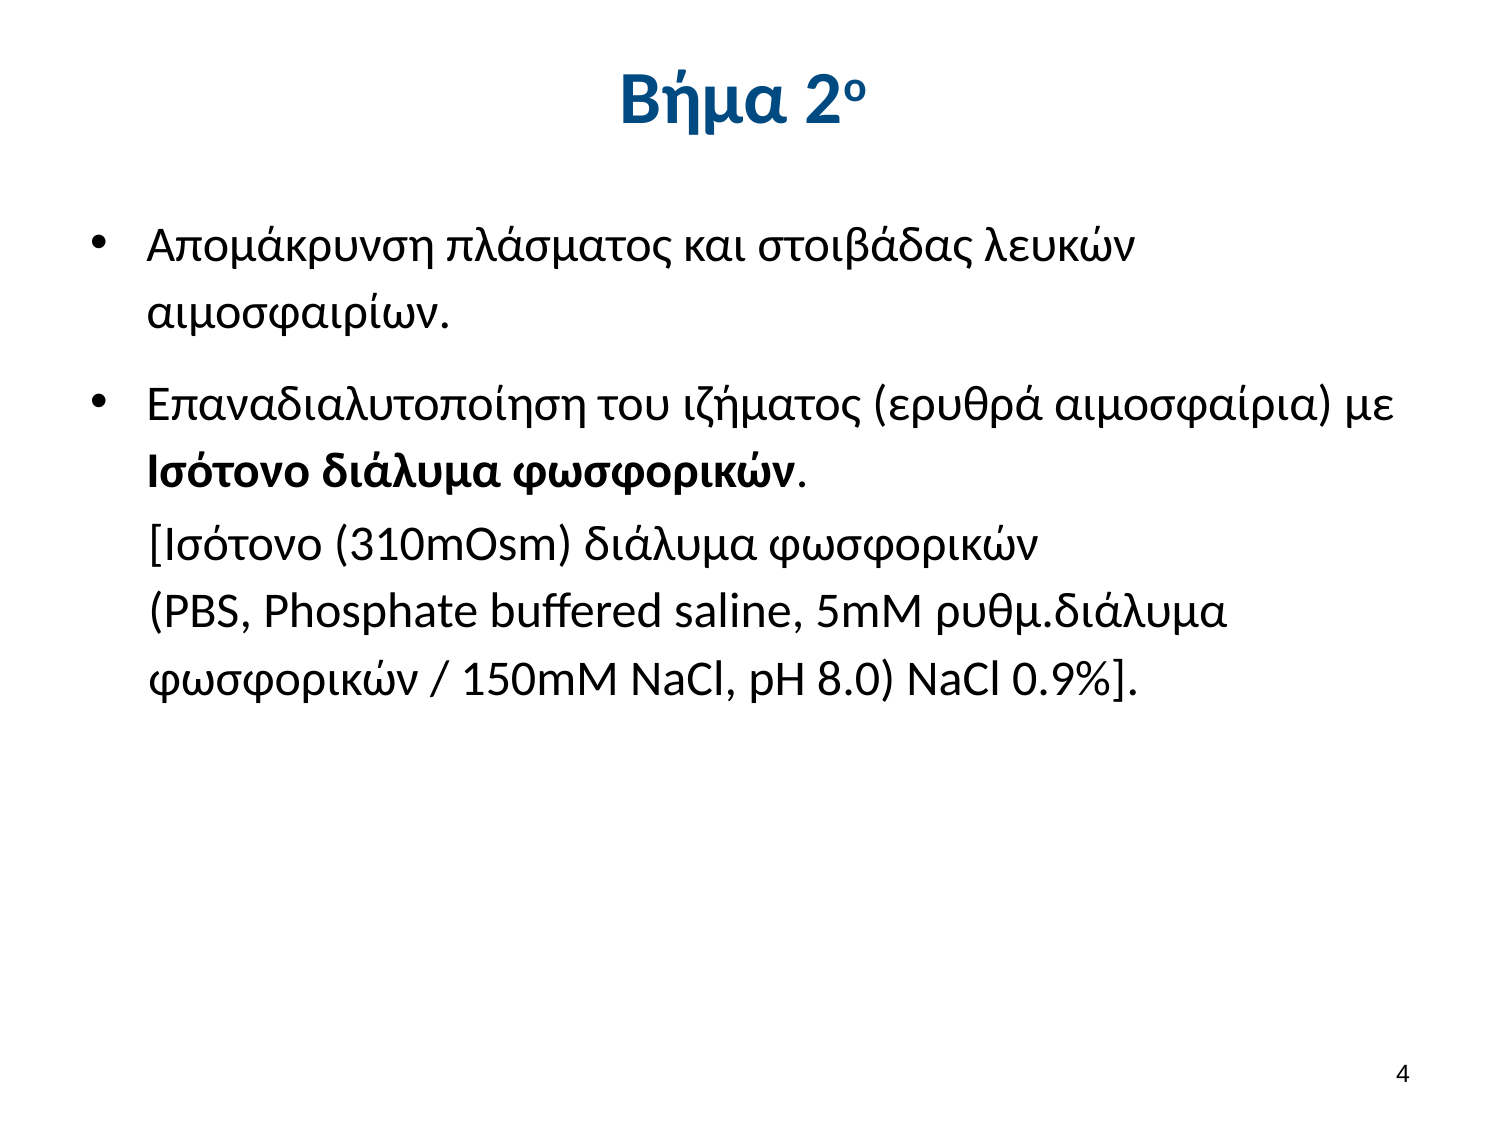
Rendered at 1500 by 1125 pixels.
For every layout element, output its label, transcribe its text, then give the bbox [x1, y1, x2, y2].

title Βήμα 2ο [76, 19, 1427, 169]
slide_number 3 [1074, 1042, 1425, 1103]
list Απομάκρυνση πλάσματος και στοιβάδας λευκών αιμοσφαιρίων. Επαναδιαλυτοποίηση του ιζήματος (ερυθρά αιμοσφαίρια) με Ισότονο διάλυμα φωσφορικών. [Iσότονο (310mOsm) διάλυμα φωσφορικών (PBS, Phosphate buffered saline, 5mM ρυθμ.διάλυμα φωσφορικών / 150mM NaCl, pH 8.0) NaCl 0.9%]. [75, 196, 1425, 1024]
